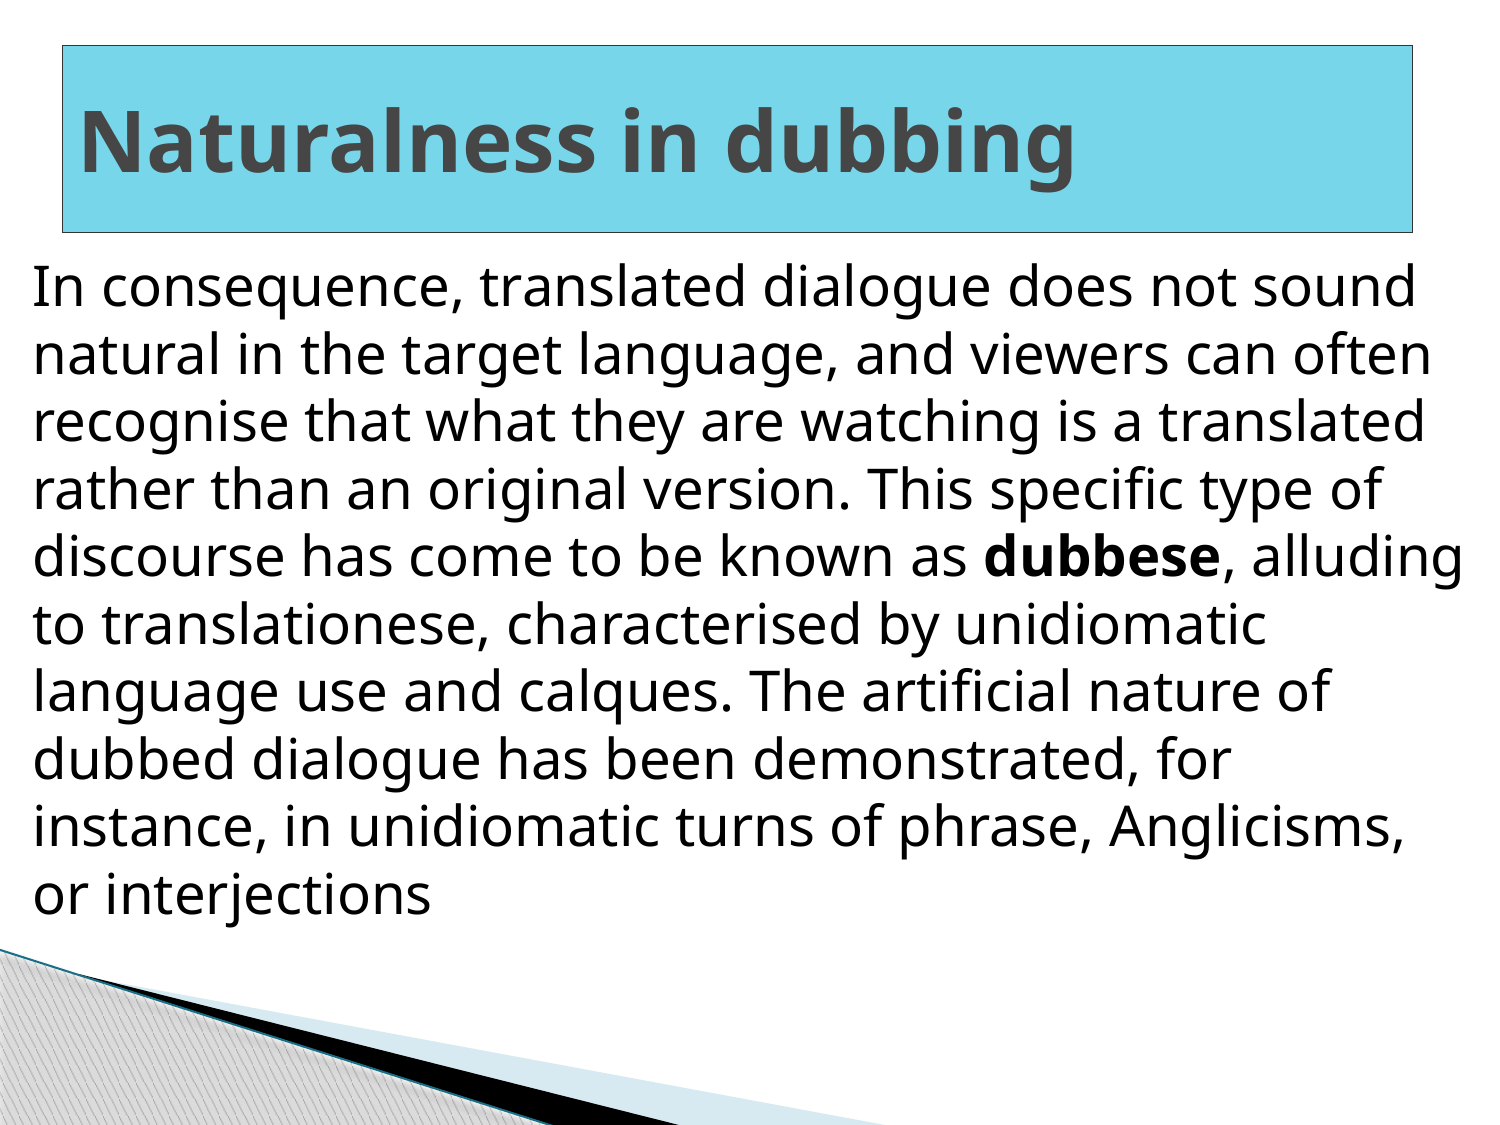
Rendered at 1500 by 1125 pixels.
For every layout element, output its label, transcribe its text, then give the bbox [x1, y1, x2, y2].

list In consequence, translated dialogue does not sound natural in the target language, and viewers can often recognise that what they are watching is a translated rather than an original version. This specific type of discourse has come to be known as dubbese, alluding to translationese, characterised by unidiomatic language use and calques. The artificial nature of dubbed dialogue has been demonstrated, for instance, in unidiomatic turns of phrase, Anglicisms, or interjections [0, 243, 1486, 563]
title Naturalness in dubbing [62, 45, 1413, 233]
